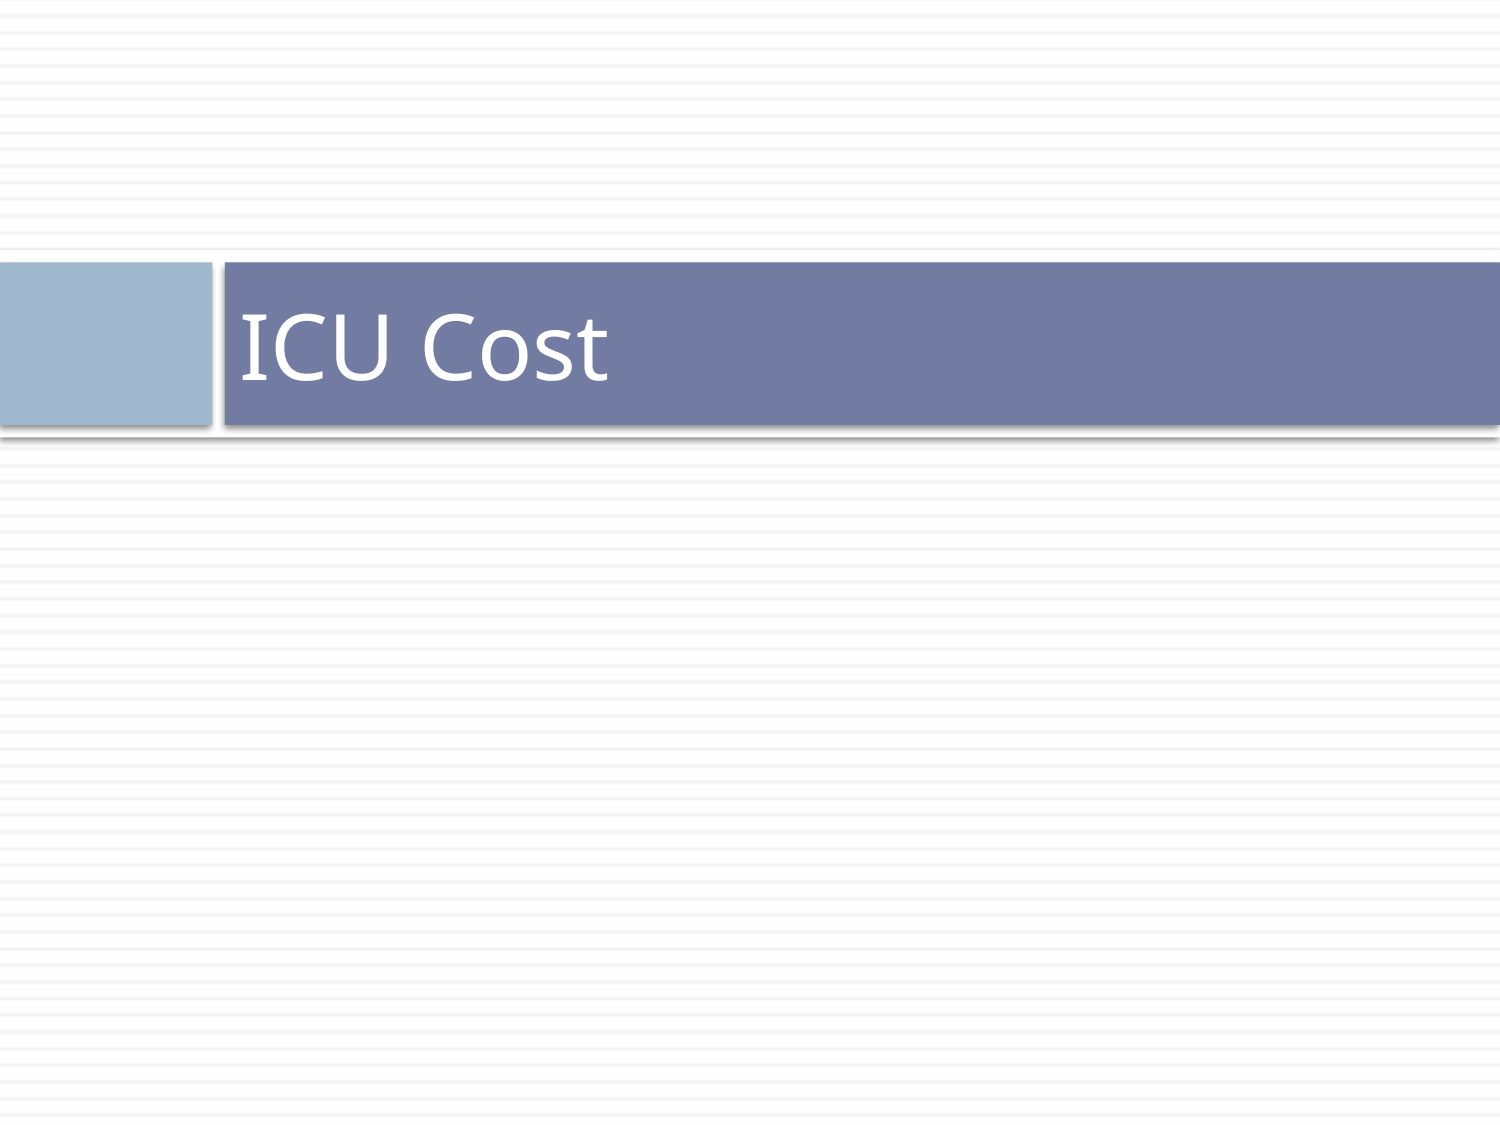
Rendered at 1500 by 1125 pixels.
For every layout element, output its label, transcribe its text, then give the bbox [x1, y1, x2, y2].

title ICU Cost [225, 262, 1475, 425]
